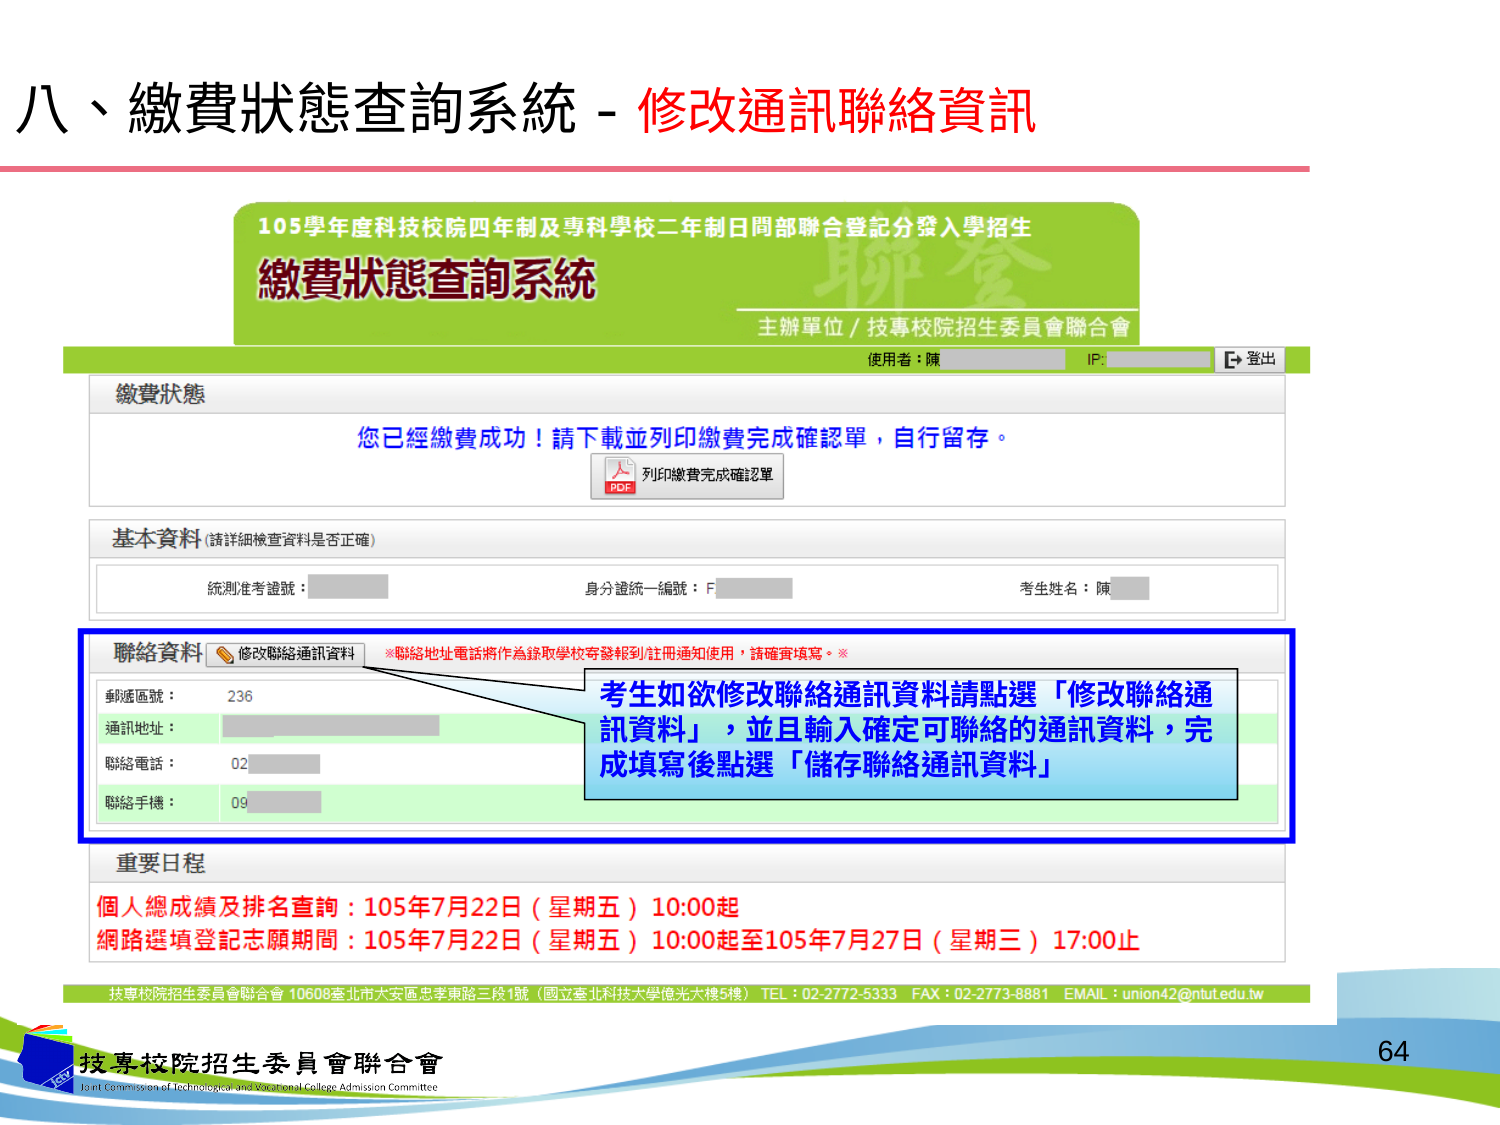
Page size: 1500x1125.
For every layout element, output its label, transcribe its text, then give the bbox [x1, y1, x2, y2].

picture [0, 196, 1500, 1125]
text_box 八、繳費狀態查詢系統-修改通訊聯絡資訊 [0, 66, 1428, 149]
slide_number 64 [1074, 1024, 1426, 1103]
